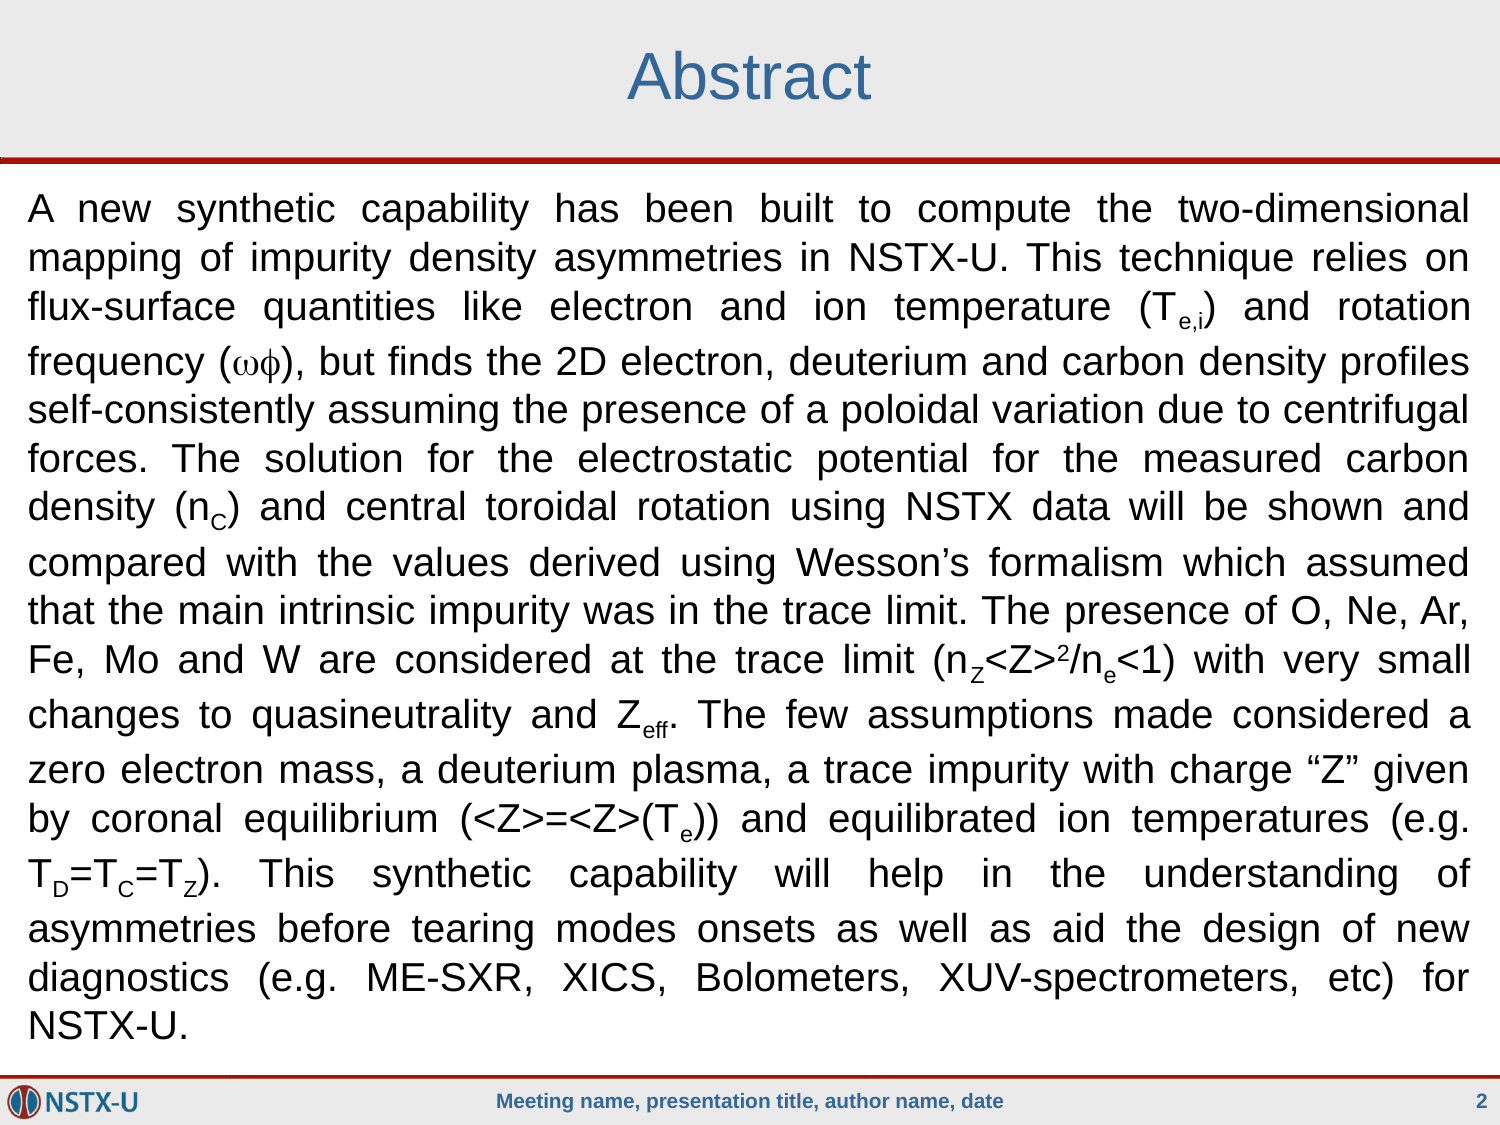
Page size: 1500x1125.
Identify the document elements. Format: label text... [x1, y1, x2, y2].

picture [0, 1075, 1500, 1125]
list A new synthetic capability has been built to compute the two-dimensional mapping of impurity density asymmetries in NSTX-U. This technique relies on flux-surface quantities like electron and ion temperature (Te,i) and rotation frequency (wf), but finds the 2D electron, deuterium and carbon density profiles self-consistently assuming the presence of a poloidal variation due to centrifugal forces. The solution for the electrostatic potential for the measured carbon density (nC) and central toroidal rotation using NSTX data will be shown and compared with the values derived using Wesson’s formalism which assumed that the main intrinsic impurity was in the trace limit. The presence of O, Ne, Ar, Fe, Mo and W are considered at the trace limit (nZ<Z>2/ne<1) with very small changes to quasineutrality and Zeff. The few assumptions made considered a zero electron mass, a deuterium plasma, a trace impurity with charge “Z” given by coronal equilibrium (<Z>=<Z>(Te)) and equilibrated ion temperatures (e.g. TD=TC=TZ). This synthetic capability will help in the understanding of asymmetries before tearing modes onsets as well as aid the design of new diagnostics (e.g. ME-SXR, XICS, Bolometers, XUV-spectrometers, etc) for NSTX-U. [12, 174, 1488, 1063]
title Abstract [0, 0, 1500, 158]
picture [0, 158, 1500, 164]
